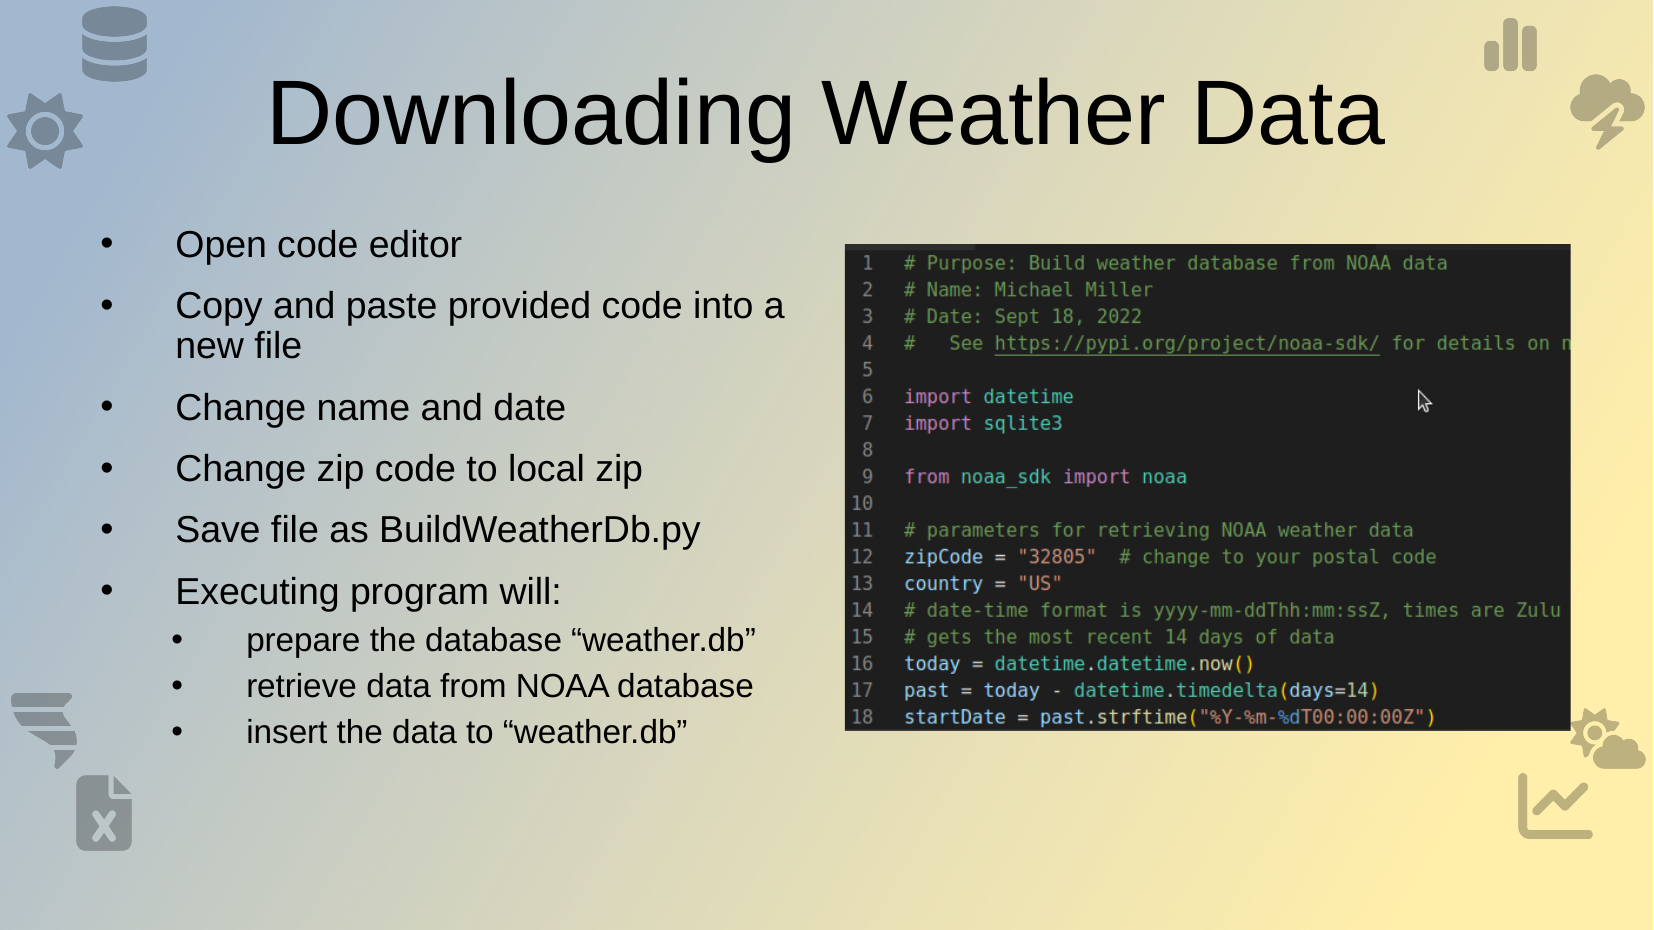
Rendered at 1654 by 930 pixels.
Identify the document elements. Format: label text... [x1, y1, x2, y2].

title Downloading Weather Data [82, 37, 1571, 193]
list Open code editor Copy and paste provided code into a new file Change name and date Change zip code to local zip Save file as BuildWeatherDb.py Executing program will: prepare the database “weather.db” retrieve data from NOAA database insert the data to “weather.db” [82, 224, 809, 765]
picture [0, 0, 1654, 930]
